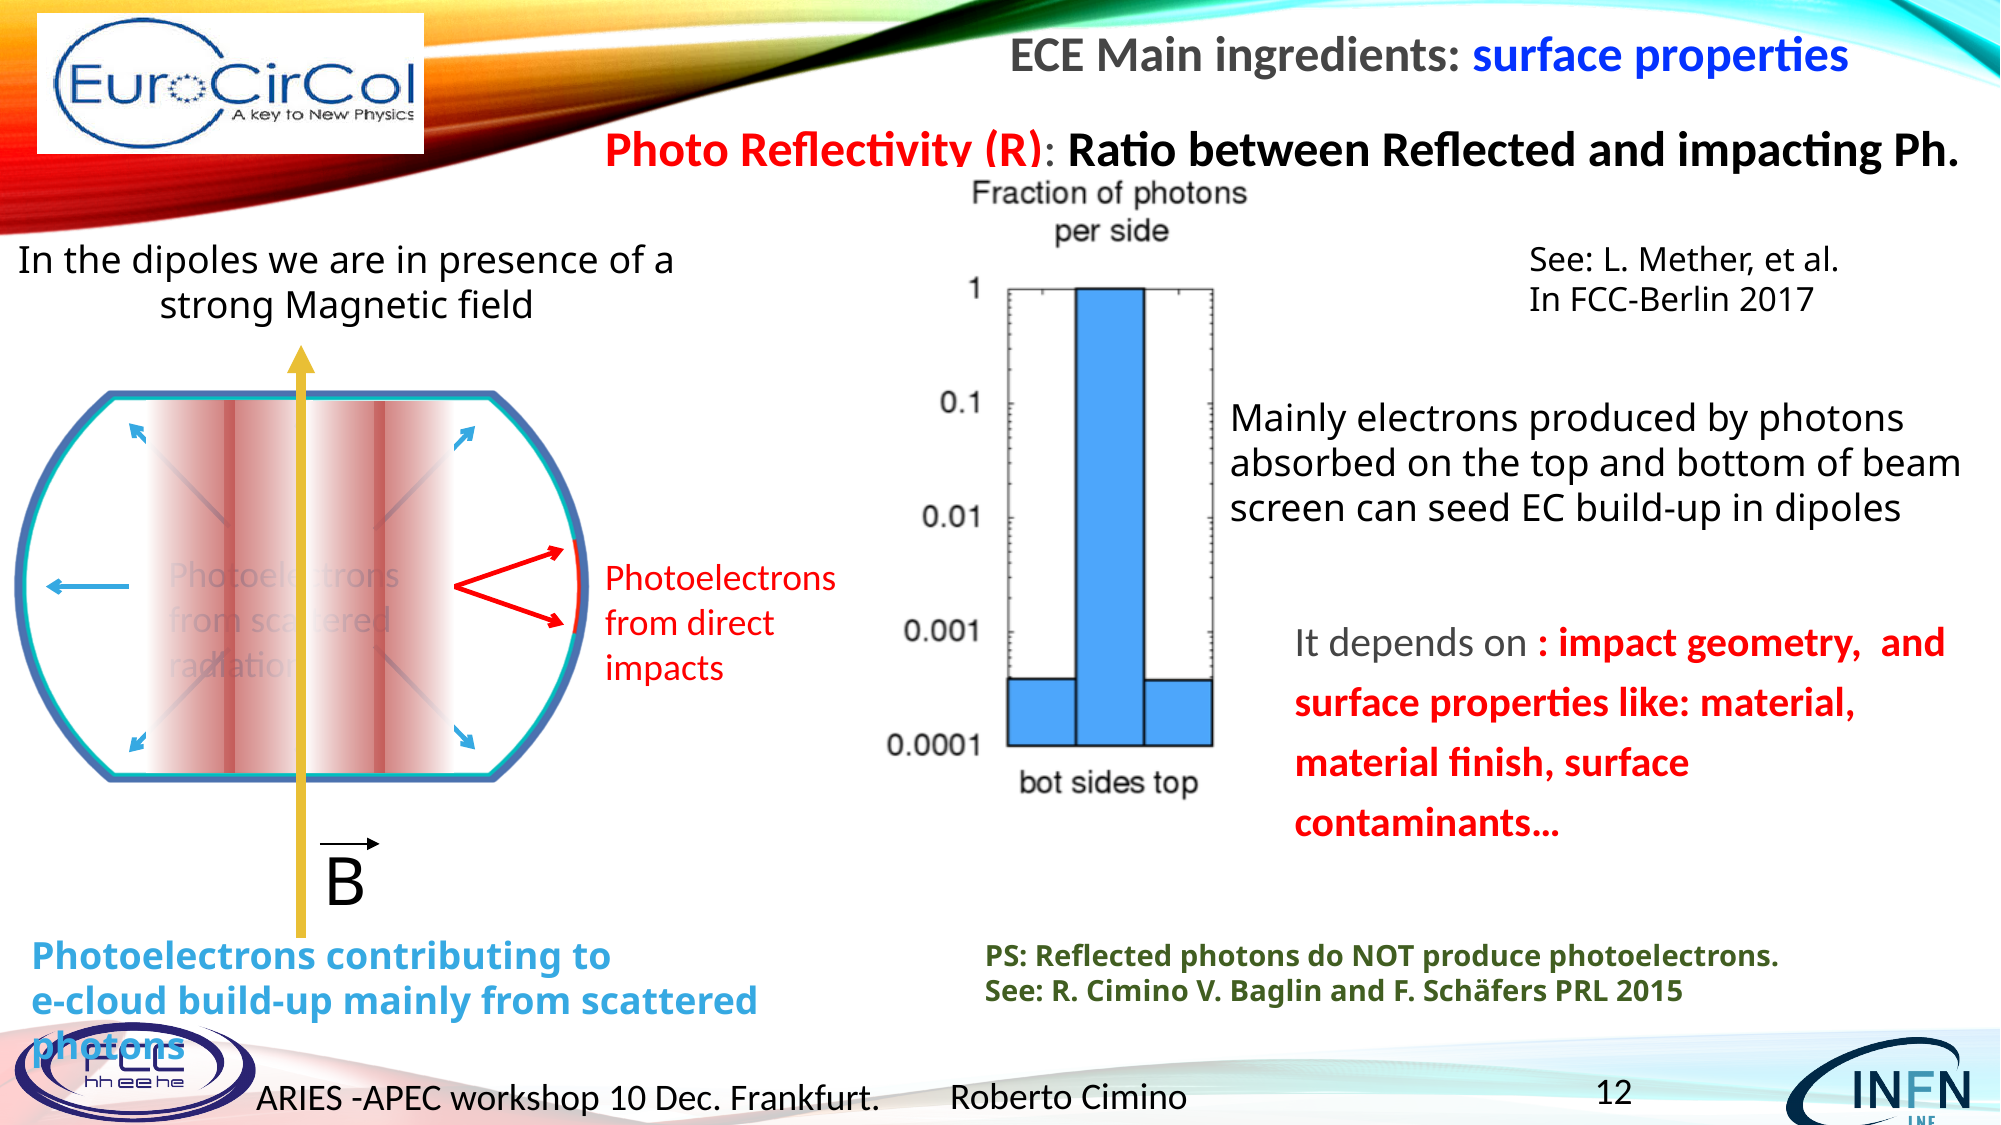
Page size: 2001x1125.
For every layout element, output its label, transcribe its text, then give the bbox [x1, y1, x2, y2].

picture [0, 0, 2000, 814]
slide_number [241, 1065, 935, 1125]
text_box It depends on : impact geometry, and surface properties like: material, material finish, surface contaminants… [1232, 597, 1967, 853]
text_box See: L. Mether, et al. In FCC-Berlin 2017 [1514, 230, 2000, 325]
text_box In the dipoles we are in presence of a strong Magnetic field [0, 228, 698, 328]
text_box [0, 328, 931, 1031]
footer Roberto Cimino [935, 1064, 1388, 1125]
picture [1786, 1037, 1997, 1125]
picture [8, 1031, 261, 1125]
text_box ECE Main ingredients: surface properties [625, 14, 1876, 89]
text_box Photo Reflectivity (R): Ratio between Reflected and impacting Ph. [590, 90, 2000, 184]
text_box PS: Reflected photons do NOT produce photoelectrons. See: R. Cimino V. Baglin and F. Schäfers PRL 2015 [970, 930, 2000, 1015]
text_box Mainly electrons produced by photons absorbed on the top and bottom of beam screen can seed EC build-up in dipoles [1266, 386, 1985, 537]
